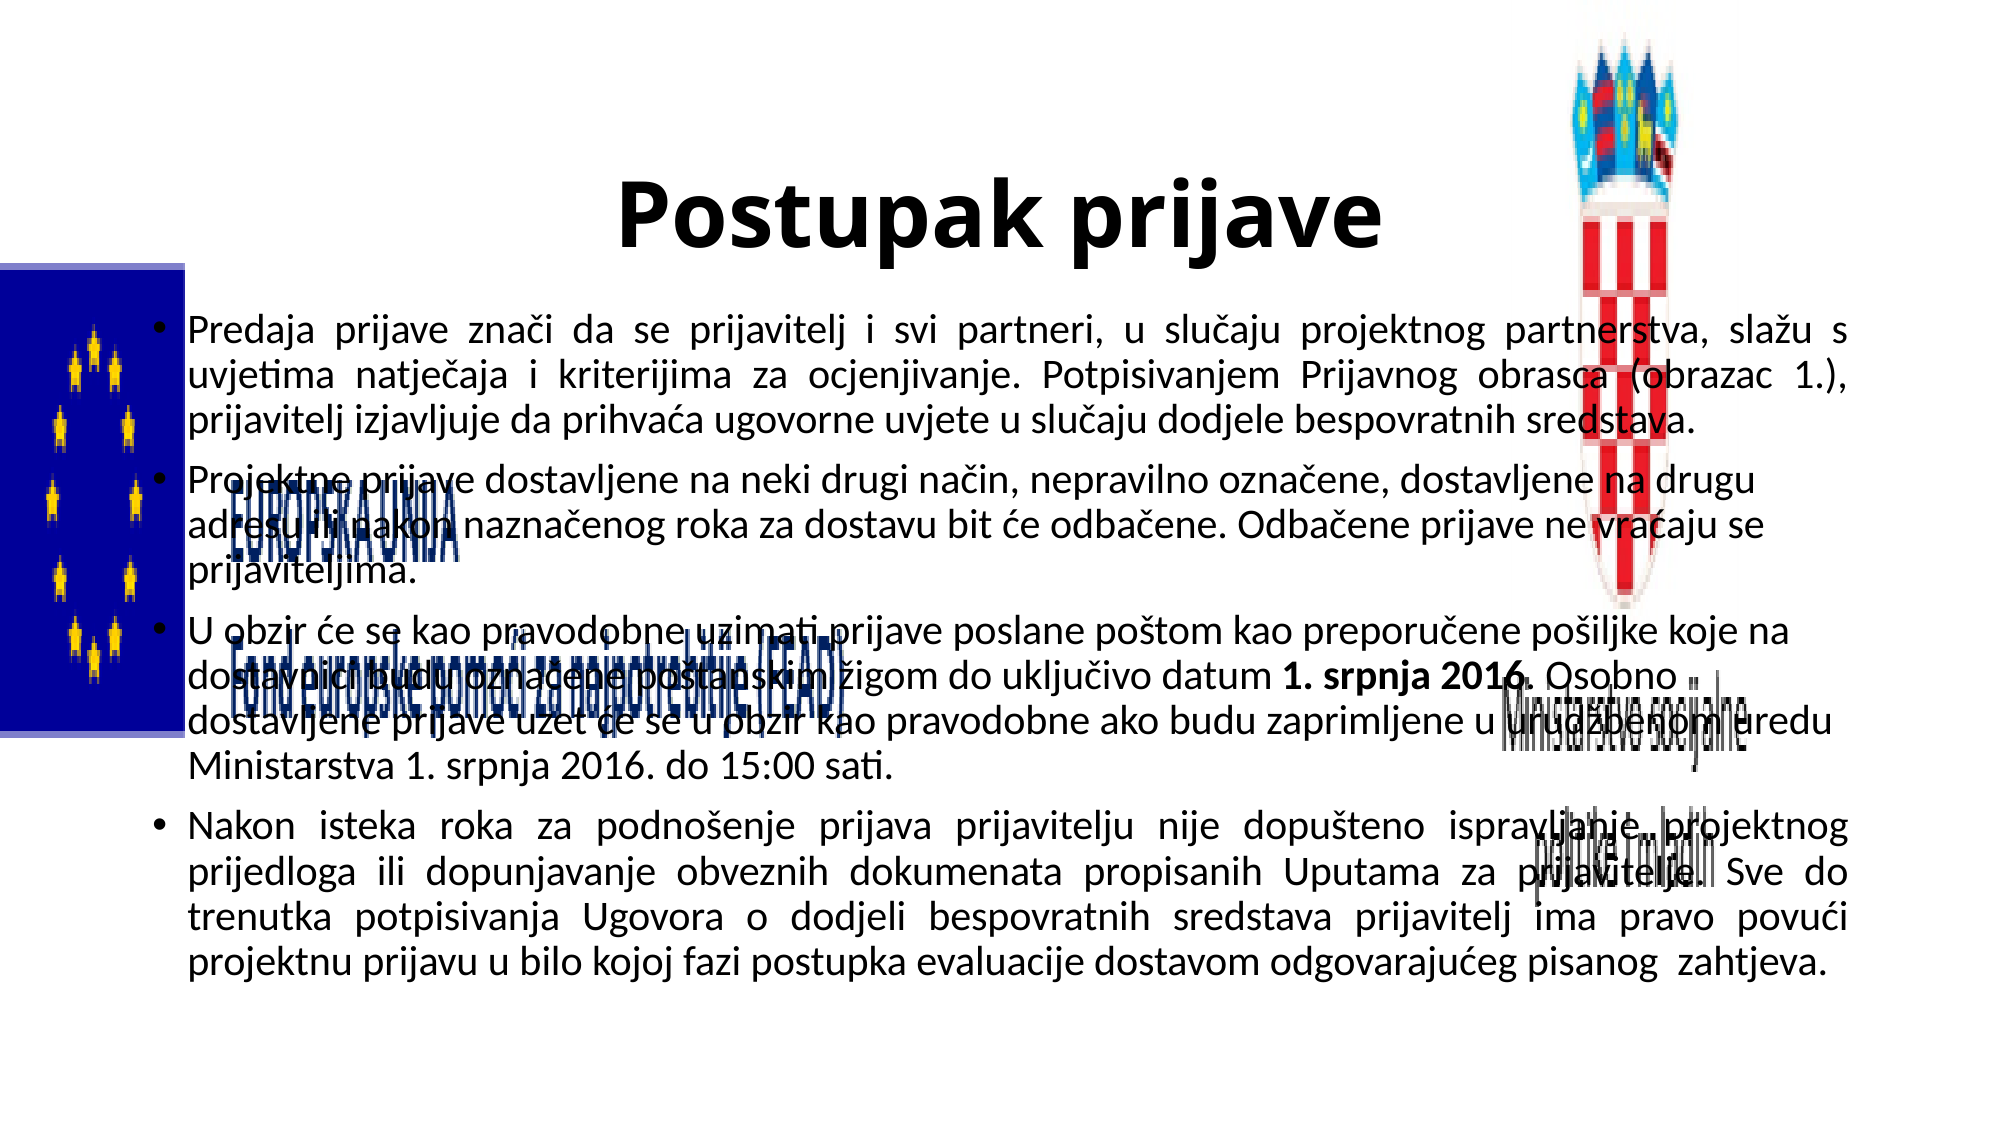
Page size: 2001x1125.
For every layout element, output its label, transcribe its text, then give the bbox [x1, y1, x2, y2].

picture [0, 0, 2001, 1125]
list Predaja prijave znači da se prijavitelj i svi partneri, u slučaju projektnog partnerstva, slažu s uvjetima natječaja i kriterijima za ocjenjivanje. Potpisivanjem Prijavnog obrasca (obrazac 1.), prijavitelj izjavljuje da prihvaća ugovorne uvjete u slučaju dodjele bespovratnih sredstava. Projektne prijave dostavljene na neki drugi način, nepravilno označene, dostavljene na drugu adresu ili nakon naznačenog roka za dostavu bit će odbačene. Odbačene prijave ne vraćaju se prijaviteljima. U obzir će se kao pravodobne uzimati prijave poslane poštom kao preporučene pošiljke koje na dostavnici budu označene poštanskim žigom do uključivo datum 1. srpnja 2016. Osobno dostavljene prijave uzet će se u obzir kao pravodobne ako budu zaprimljene u urudžbenom uredu Ministarstva 1. srpnja 2016. do 15:00 sati. Nakon isteka roka za podnošenje prijava prijavitelju nije dopušteno ispravljanje projektnog prijedloga ili dopunjavanje obveznih dokumenata propisanih Uputama za prijavitelje. Sve do trenutka potpisivanja Ugovora o dodjeli bespovratnih sredstava prijavitelj ima pravo povući projektnu prijavu u bilo kojoj fazi postupka evaluacije dostavom odgovarajućeg pisanog zahtjeva. [137, 299, 1863, 1014]
title Postupak prijave [137, 59, 1863, 278]
